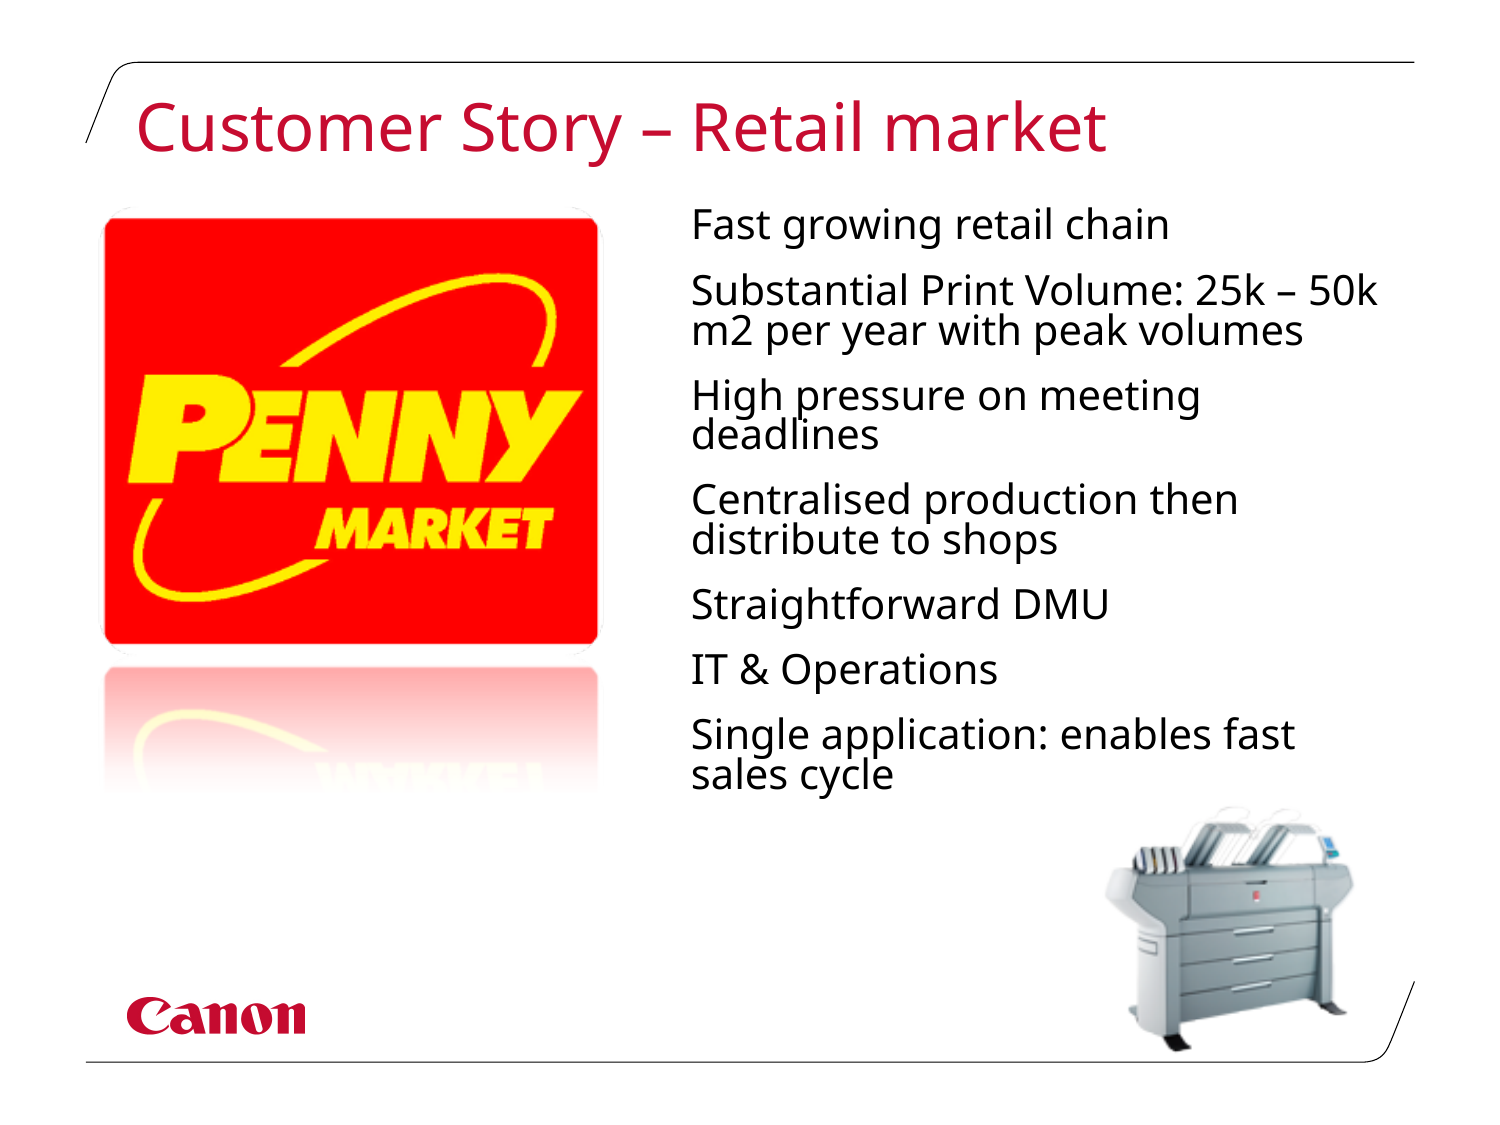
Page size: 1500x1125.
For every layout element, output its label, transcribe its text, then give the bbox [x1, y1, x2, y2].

picture [95, 206, 608, 1110]
picture [1021, 790, 1443, 1071]
title Customer Story – Retail market [135, 54, 1436, 168]
text_box Fast growing retail chain Substantial Print Volume: 25k – 50k m2 per year with peak volumes High pressure on meeting deadlines Centralised production then distribute to shops Straightforward DMU IT & Operations Single application: enables fast sales cycle [690, 208, 1388, 1000]
